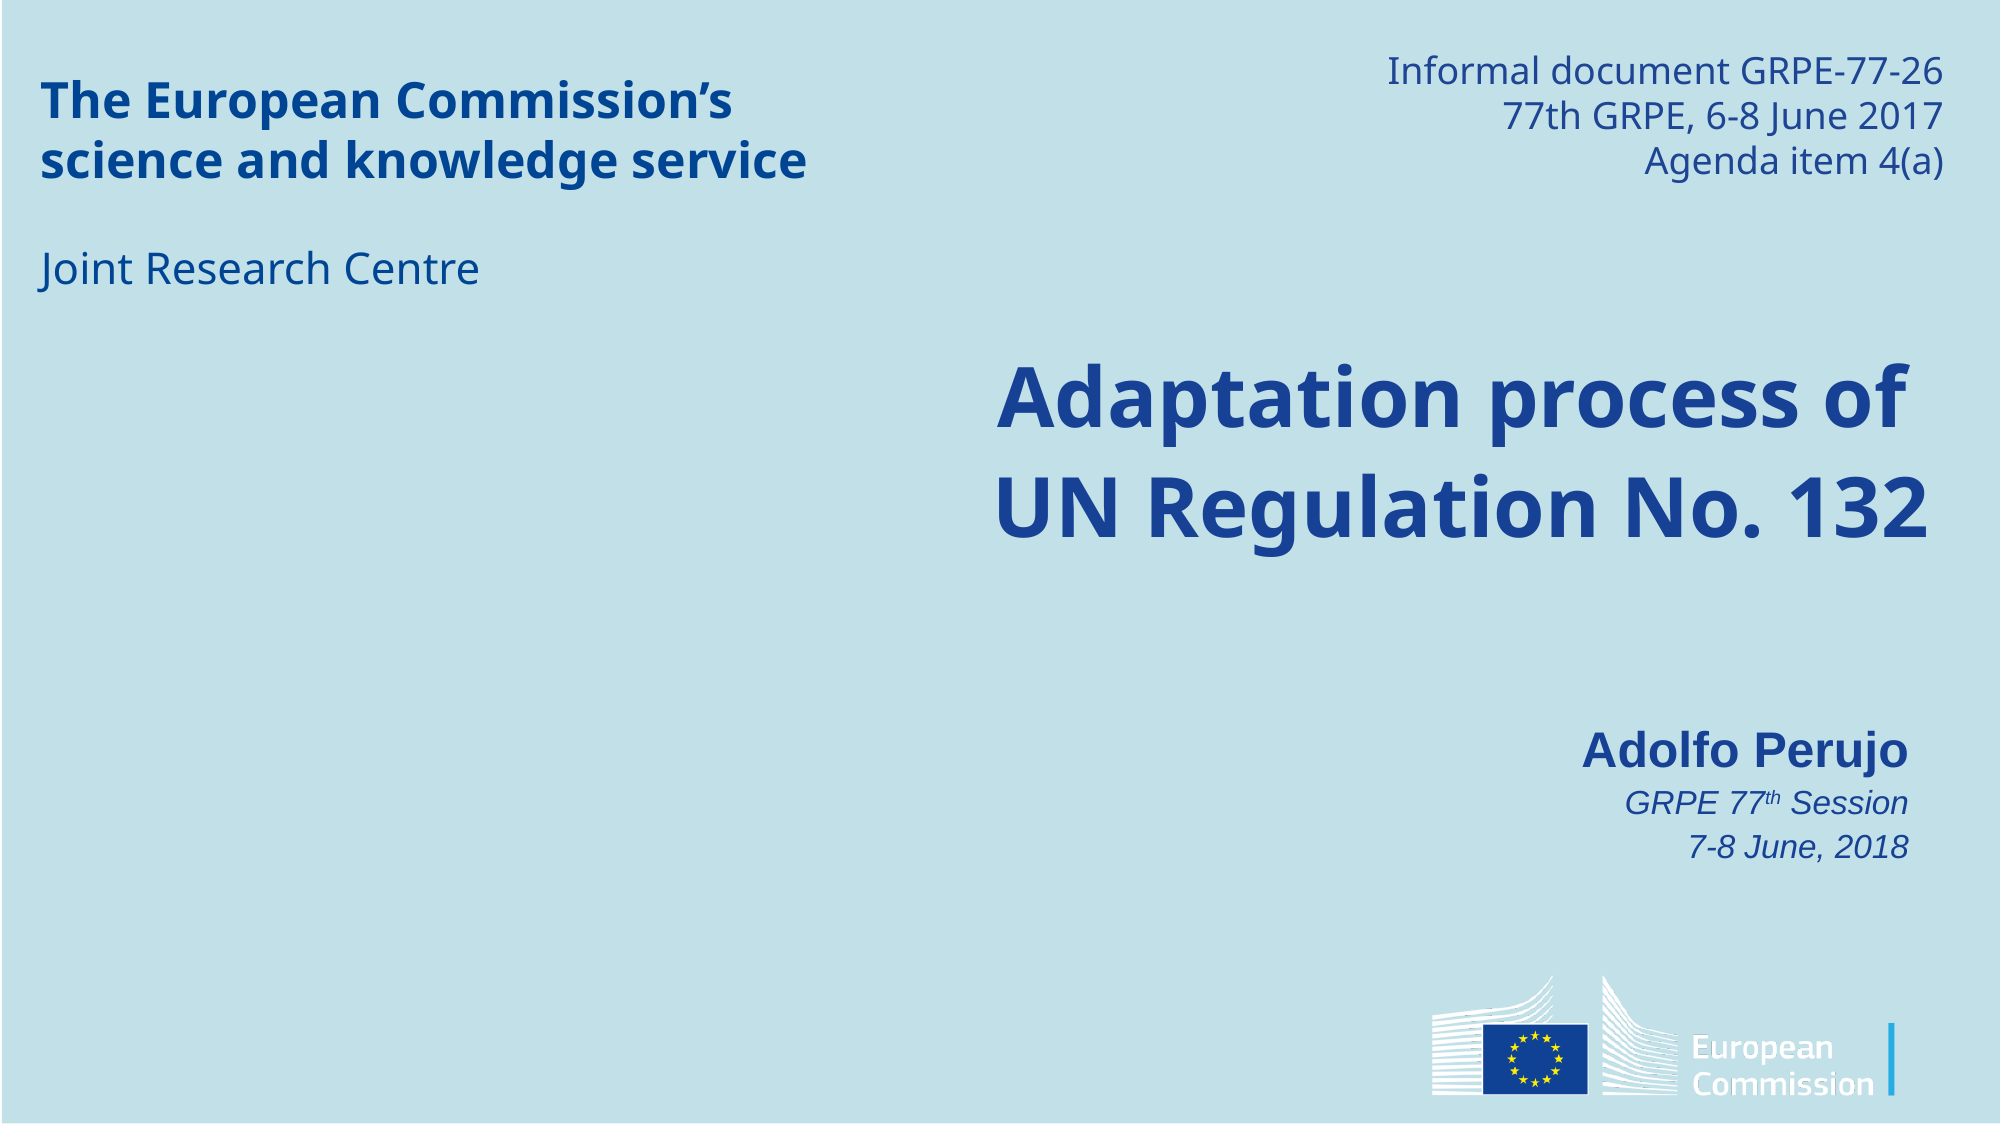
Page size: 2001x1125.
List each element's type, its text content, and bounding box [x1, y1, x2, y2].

subtitle Adolfo Perujo GRPE 77th Session 7-8 June, 2018 [632, 711, 1930, 919]
text_box [1, 0, 2000, 1124]
text_box Informal document GRPE-77-26 77th GRPE, 6-8 June 2017 Agenda item 4(a) [1314, 41, 1947, 189]
text_box The European Commission’s science and knowledge service Joint Research Centre [40, 58, 986, 299]
title Adaptation process of UN Regulation No. 132 [42, 334, 1930, 641]
picture [1393, 956, 1933, 1114]
